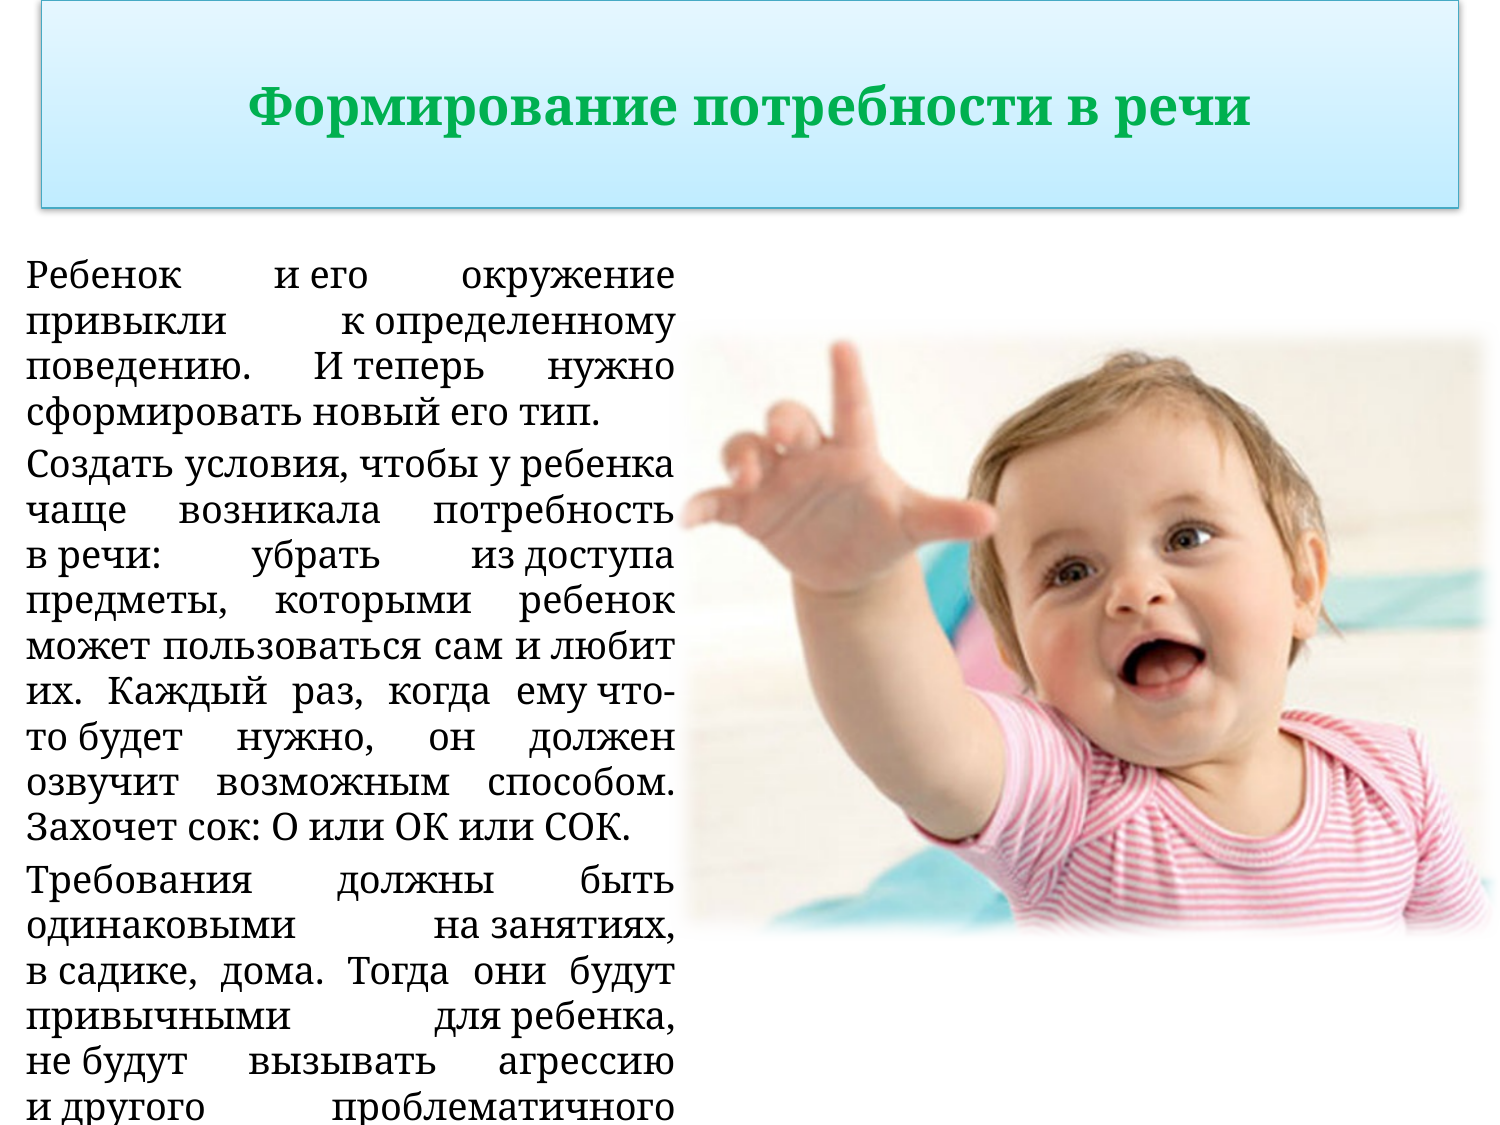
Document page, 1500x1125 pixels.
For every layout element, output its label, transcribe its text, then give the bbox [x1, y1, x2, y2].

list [669, 319, 1500, 941]
list Ребенок и его окружение привыкли к определенному поведению. И теперь нужно сформировать новый его тип. Создать условия, чтобы у ребенка чаще возникала потребность в речи: убрать из доступа предметы, которыми ребенок может пользоваться сам и любит их. Каждый раз, когда ему что-то будет нужно, он должен озвучит возможным способом. Захочет сок: О или ОК или СОК. Требования должны быть одинаковыми на занятиях, в садике, дома. Тогда они будут привычными для ребенка, не будут вызывать агрессию и другого проблематичного поведения. [0, 243, 691, 1125]
title Формирование потребности в речи [41, 0, 1459, 209]
